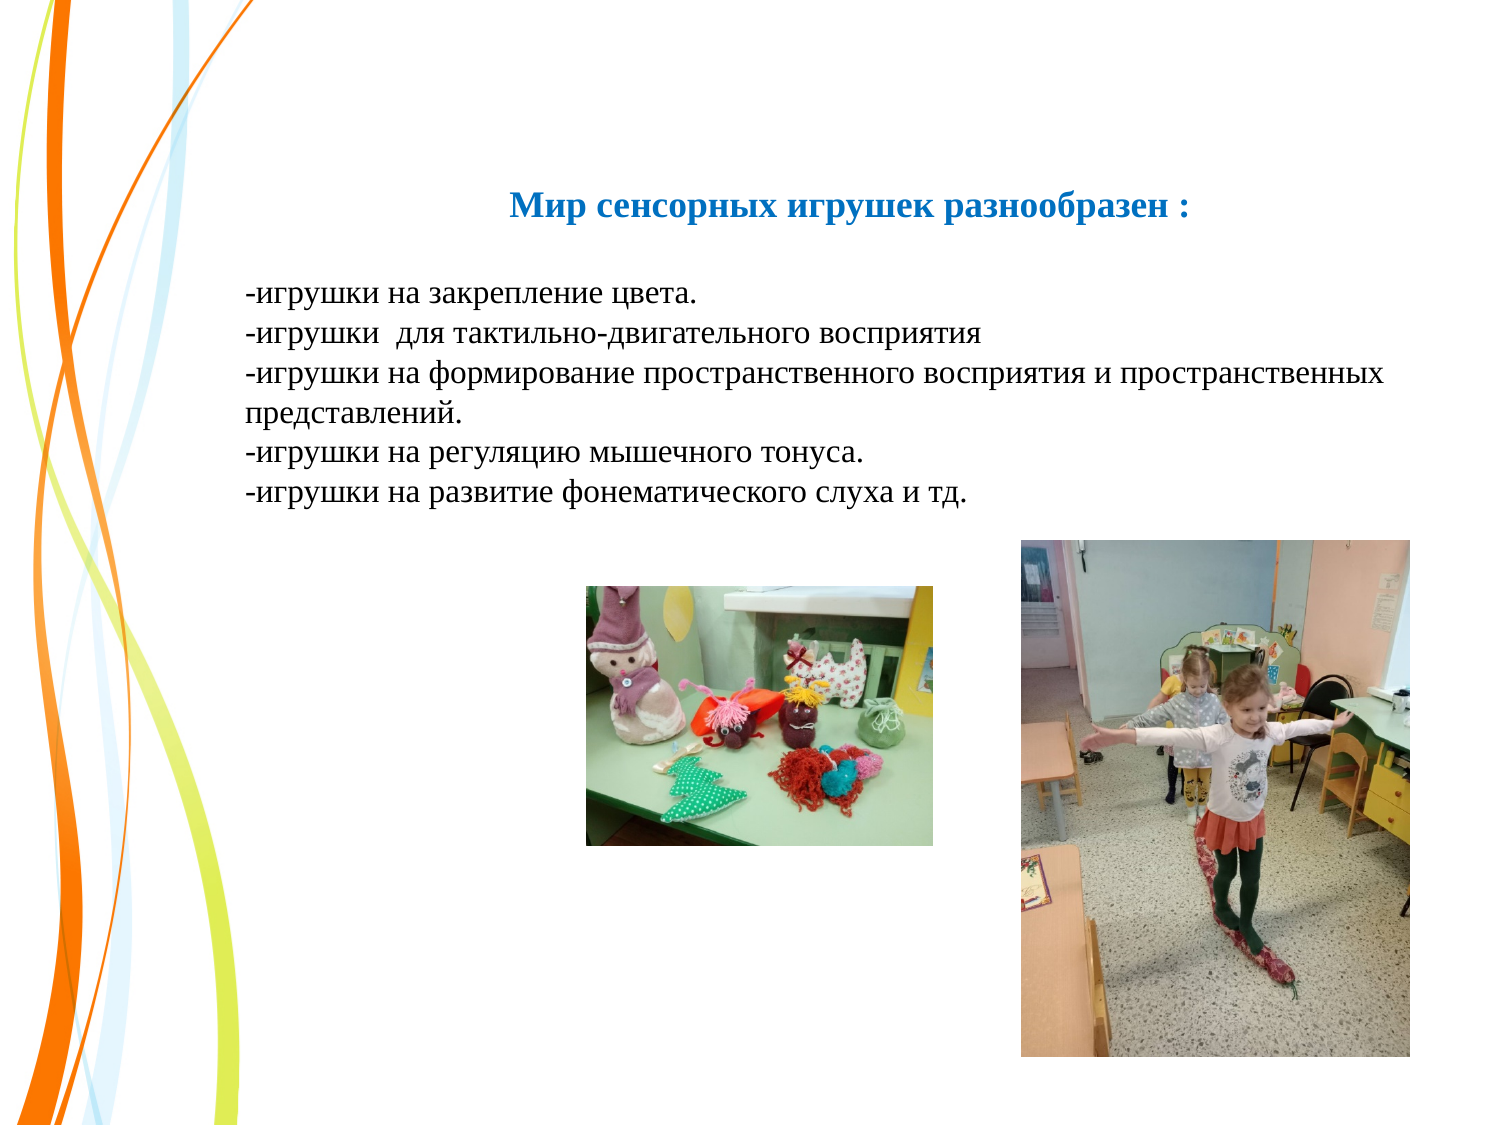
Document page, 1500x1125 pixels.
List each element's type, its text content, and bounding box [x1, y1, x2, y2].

text_box Мир сенсорных игрушек разнообразен : -игрушки на закрепление цвета. -игрушки для тактильно-двигательного восприятия -игрушки на формирование пространственного восприятия и пространственных представлений. -игрушки на регуляцию мышечного тонуса. -игрушки на развитие фонематического слуха и тд. [230, 172, 1471, 607]
picture [0, 0, 1500, 1125]
